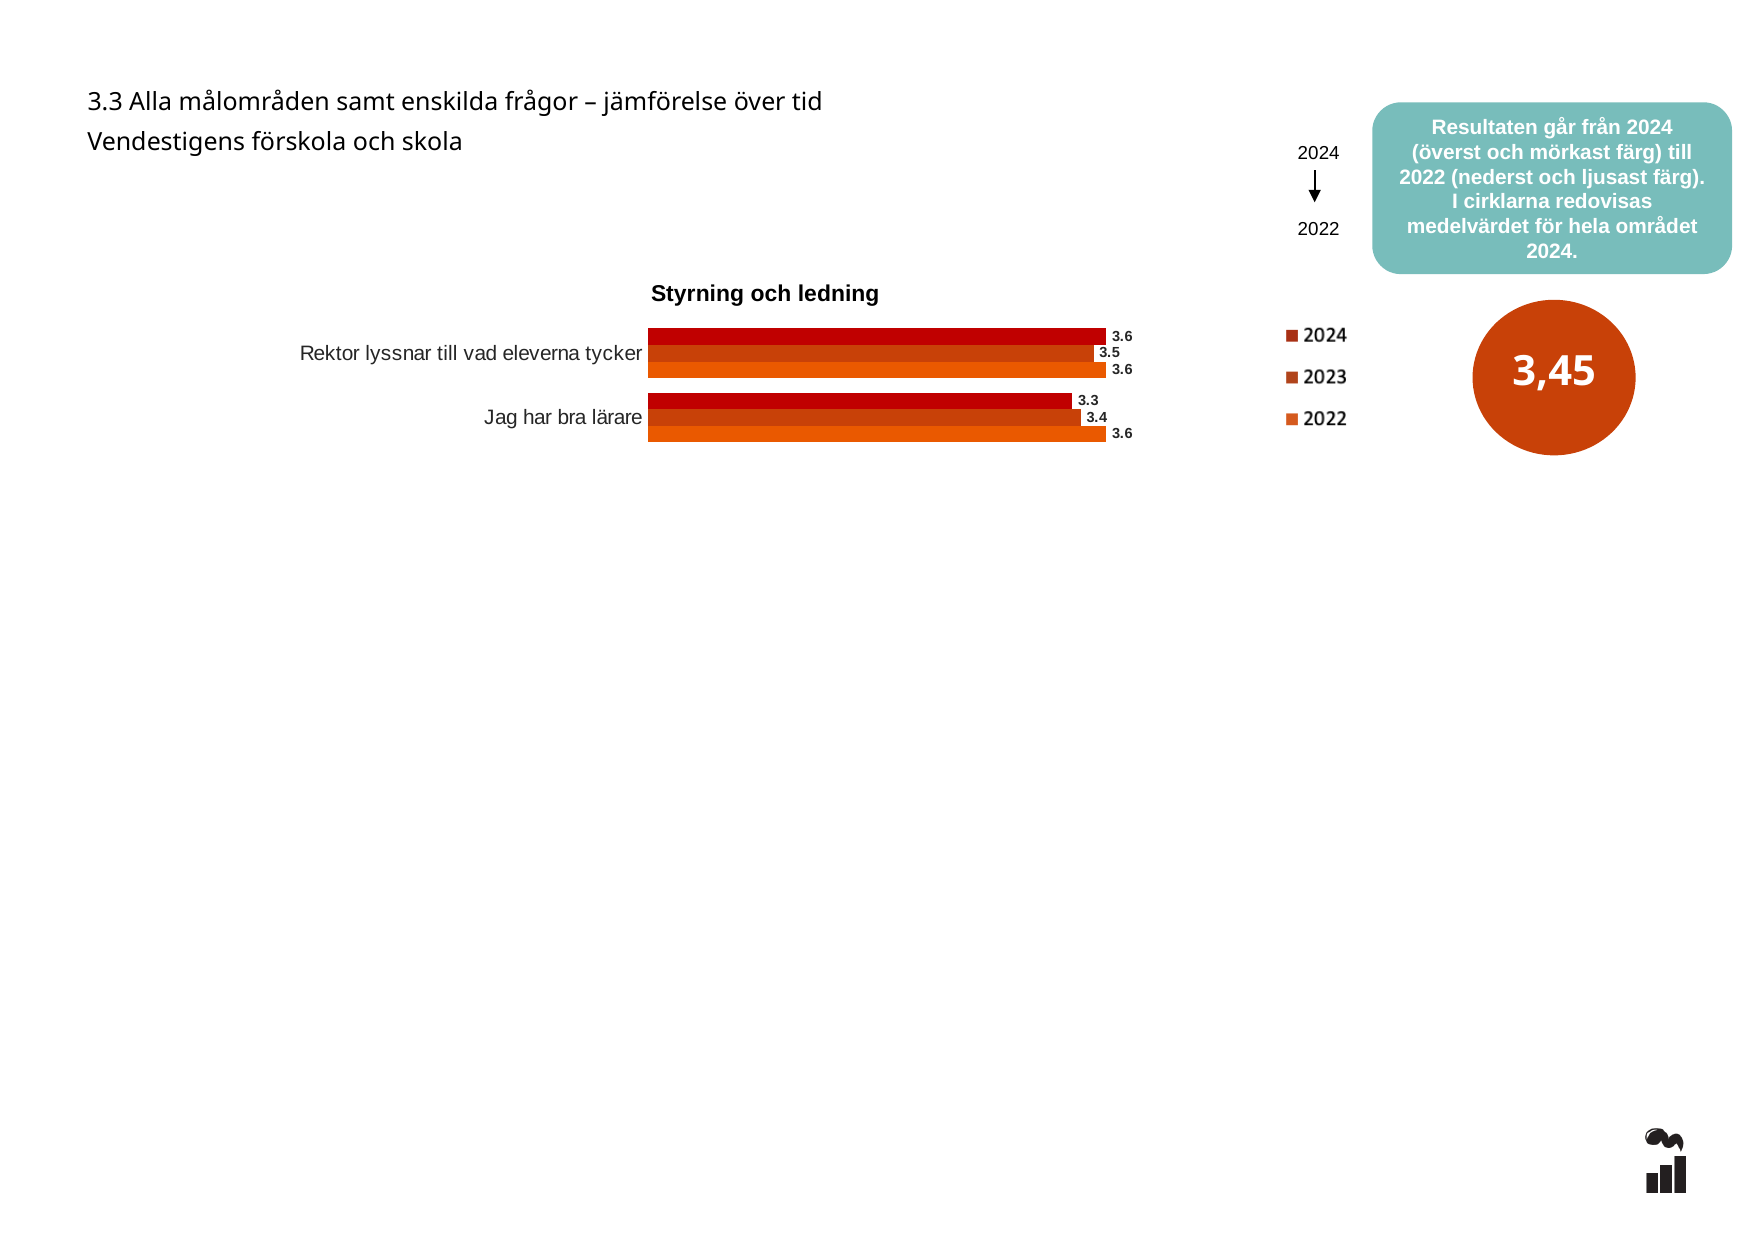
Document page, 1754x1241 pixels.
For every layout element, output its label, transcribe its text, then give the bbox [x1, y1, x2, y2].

text_box [1475, 402, 1633, 457]
picture [1267, 316, 1362, 437]
text_box Vendestigens förskola och skola [72, 117, 817, 163]
text_box [1483, 298, 1625, 336]
text_box Resultaten går från 2024 (överst och mörkast färg) till 2022 (nederst och ljusast färg). I cirklarna redovisas medelvärdet för hela området 2024. [1371, 101, 1734, 276]
text_box 3.3 Alla målområden samt enskilda frågor – jämförelse över tid [72, 78, 1047, 123]
text_box 2024 [1282, 133, 1371, 171]
text_box 2022 [1282, 208, 1371, 247]
chart [63, 264, 1210, 1240]
text_box 3,45 [1453, 336, 1656, 402]
